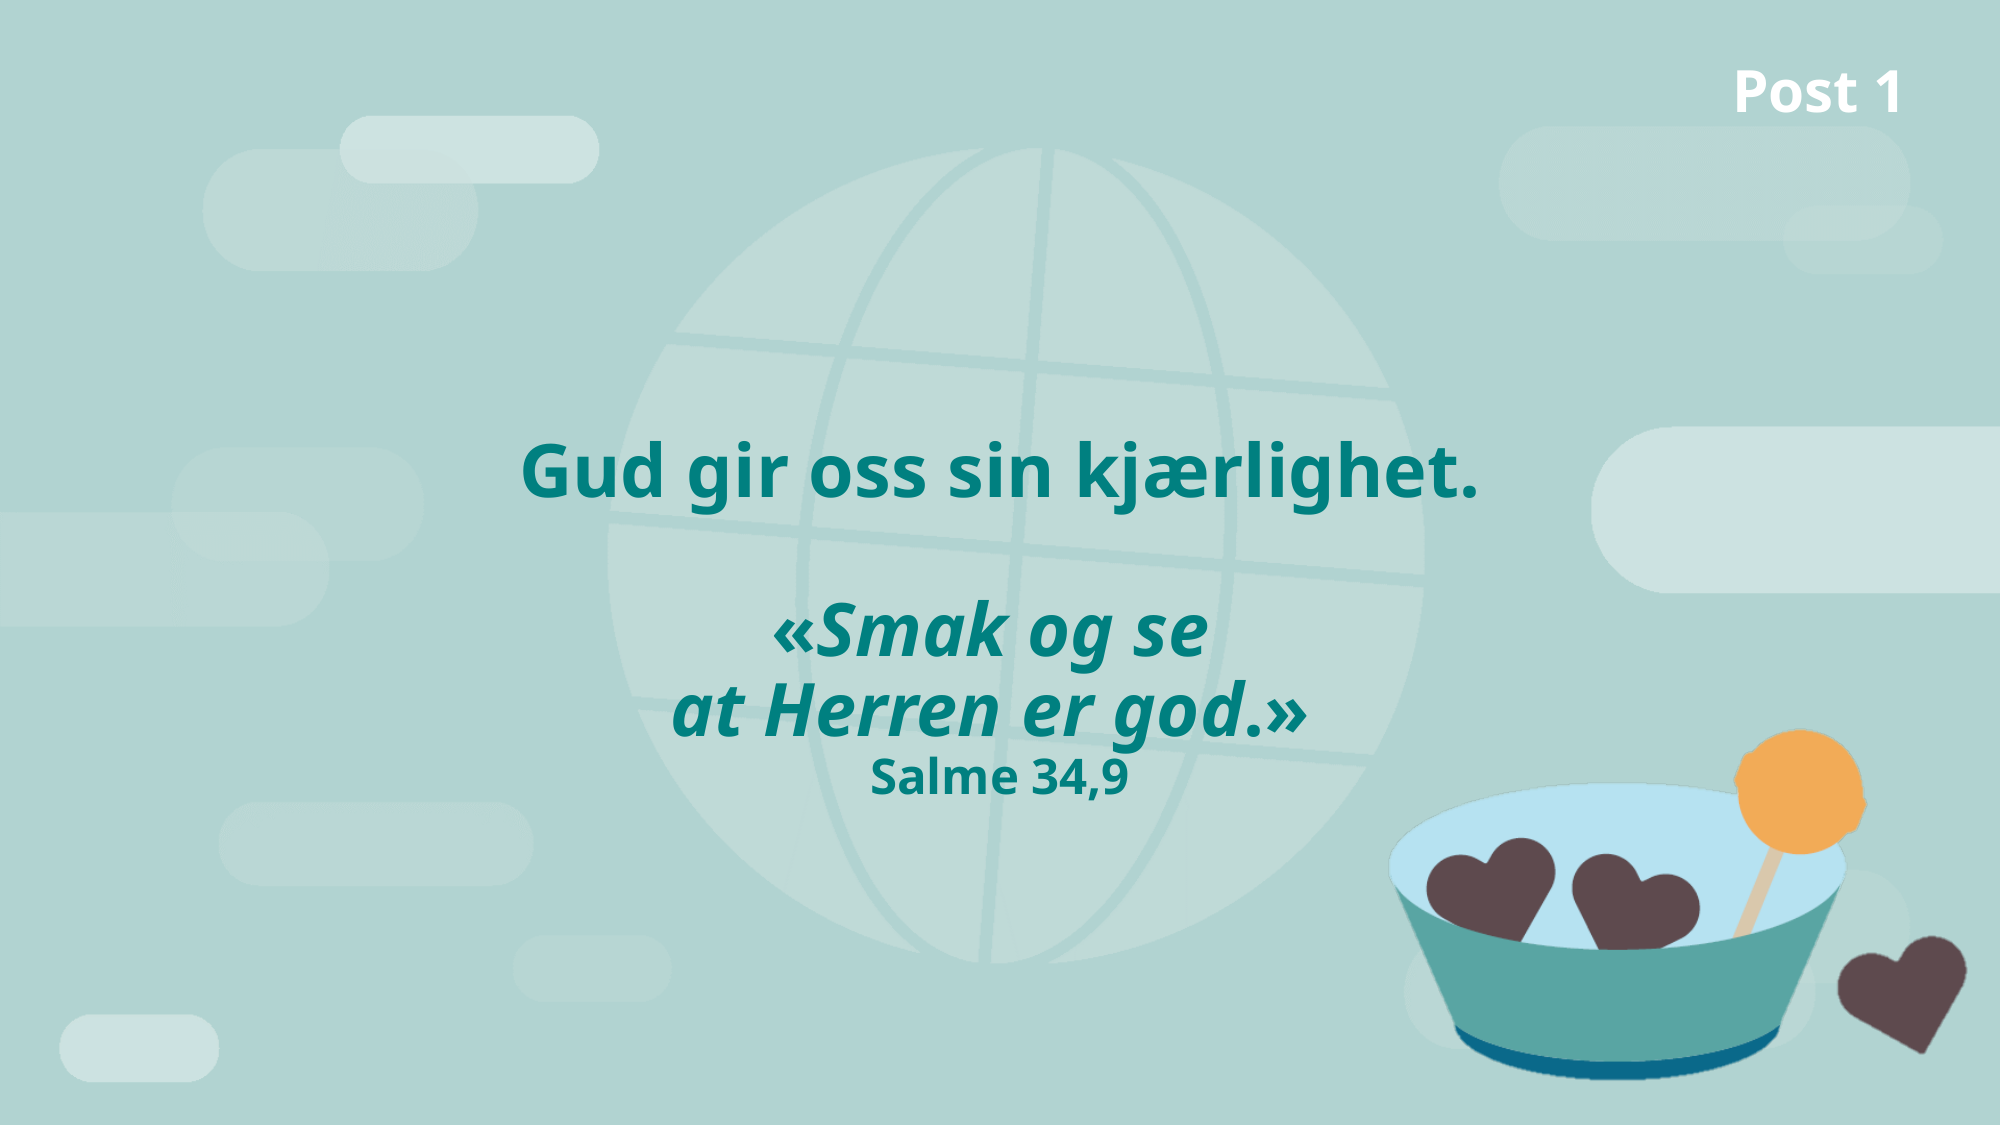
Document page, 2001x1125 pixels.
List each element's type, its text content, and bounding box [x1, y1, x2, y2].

text_box Post 1 [1717, 46, 1950, 132]
title Gud gir oss sin kjærlighet. «Smak og se at Herren er god.» Salme 34,9 [249, 420, 1750, 813]
picture [1344, 682, 2000, 1105]
